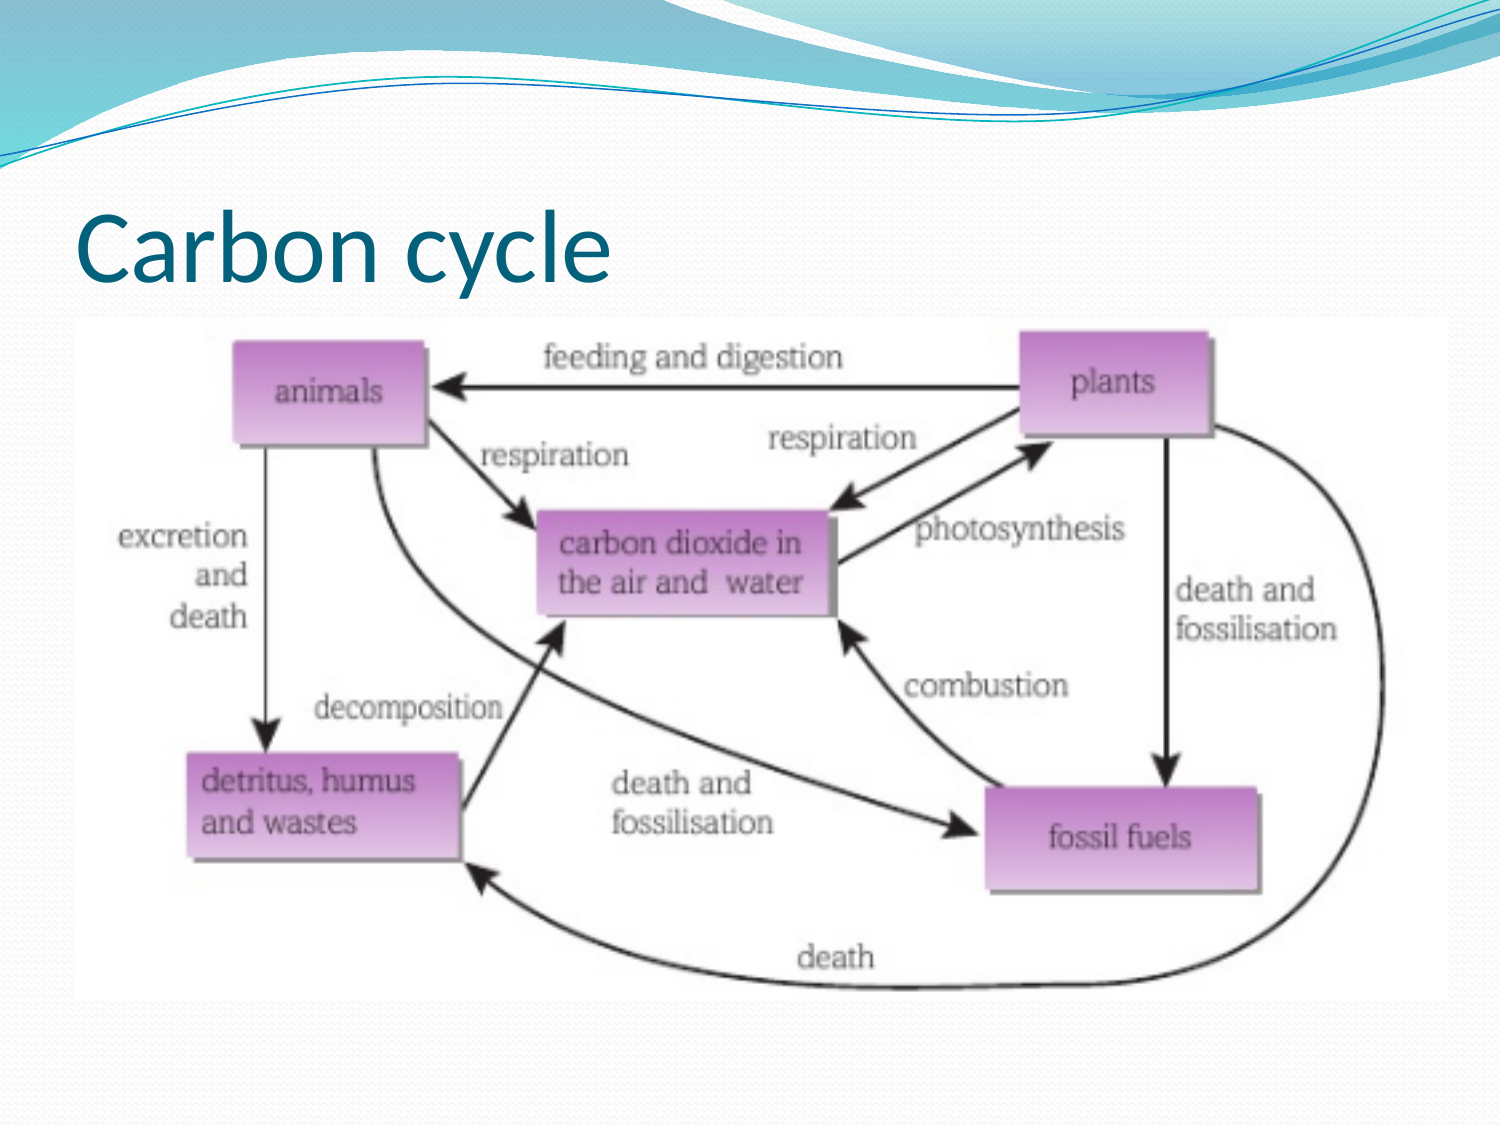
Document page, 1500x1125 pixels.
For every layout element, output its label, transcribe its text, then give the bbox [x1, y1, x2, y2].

picture [74, 317, 1448, 1000]
title Carbon cycle [75, 115, 1425, 303]
